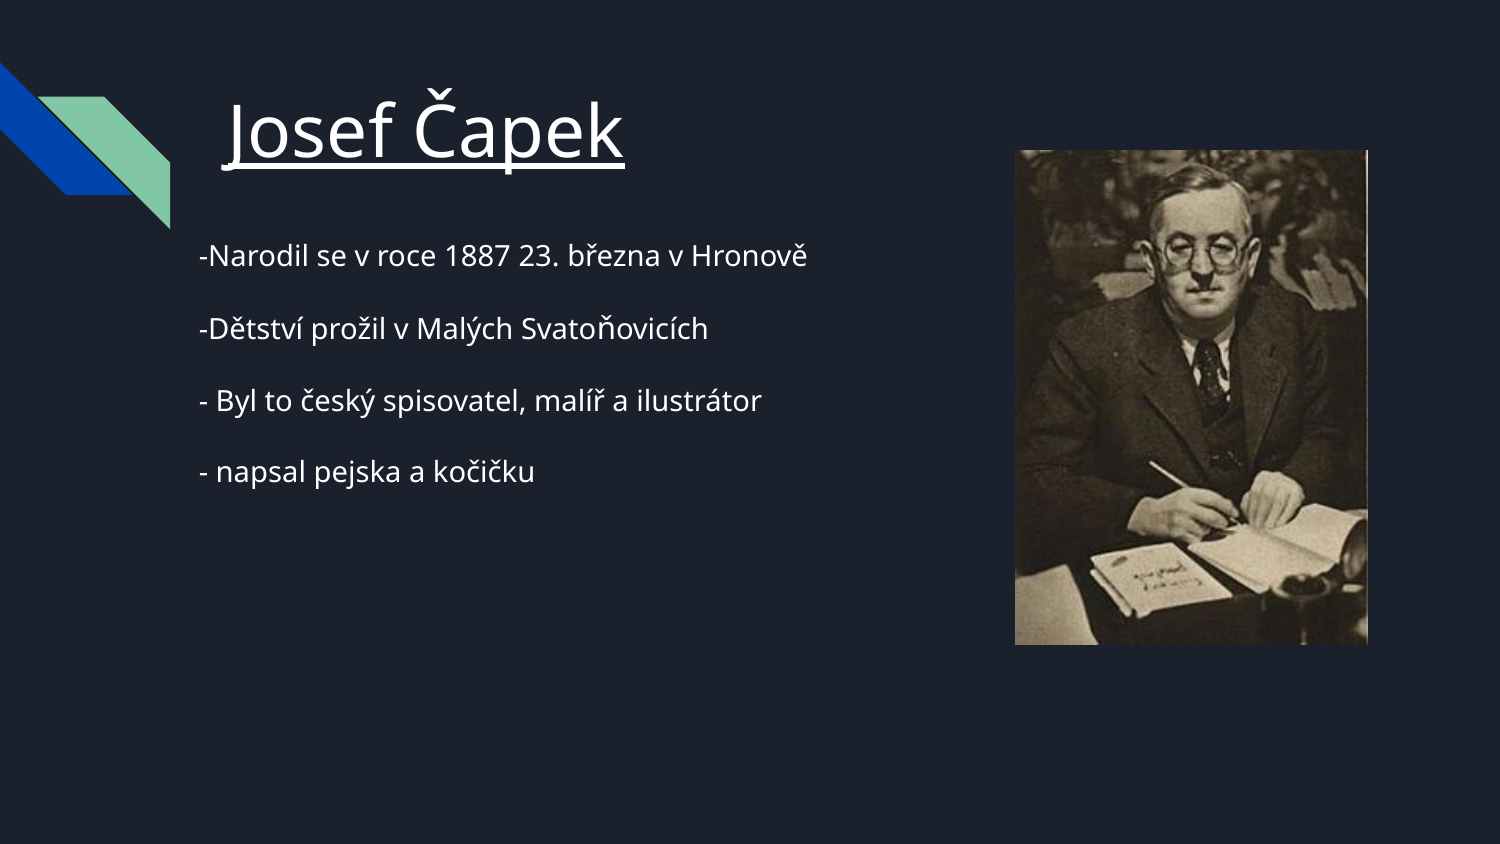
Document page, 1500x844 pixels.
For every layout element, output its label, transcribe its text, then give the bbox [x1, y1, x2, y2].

title Josef Čapek [212, 64, 1368, 214]
list -Narodil se v roce 1887 23. března v Hronově -Dětství prožil v Malých Svatoňovicích - Byl to český spisovatel, malíř a ilustrátor - napsal pejska a kočičku [183, 214, 1248, 653]
picture [1015, 150, 1368, 645]
